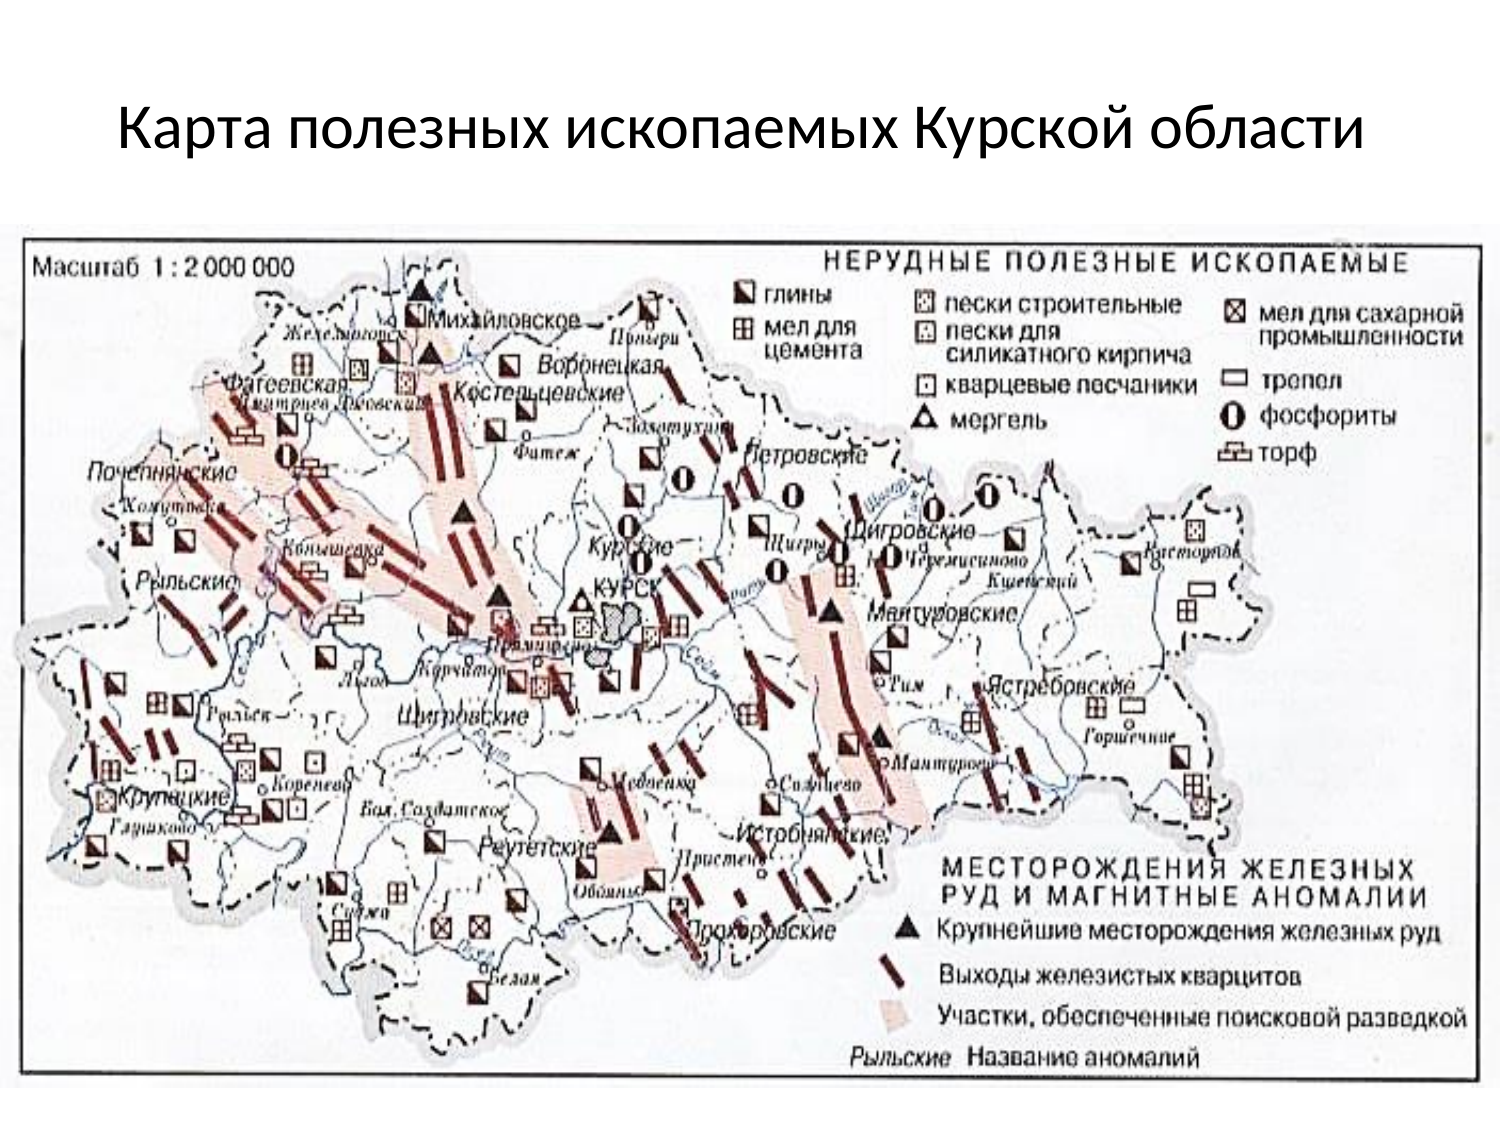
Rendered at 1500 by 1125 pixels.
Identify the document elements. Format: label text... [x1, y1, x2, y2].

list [0, 224, 1500, 1088]
title Карта полезных ископаемых Курской области [75, 45, 1425, 200]
